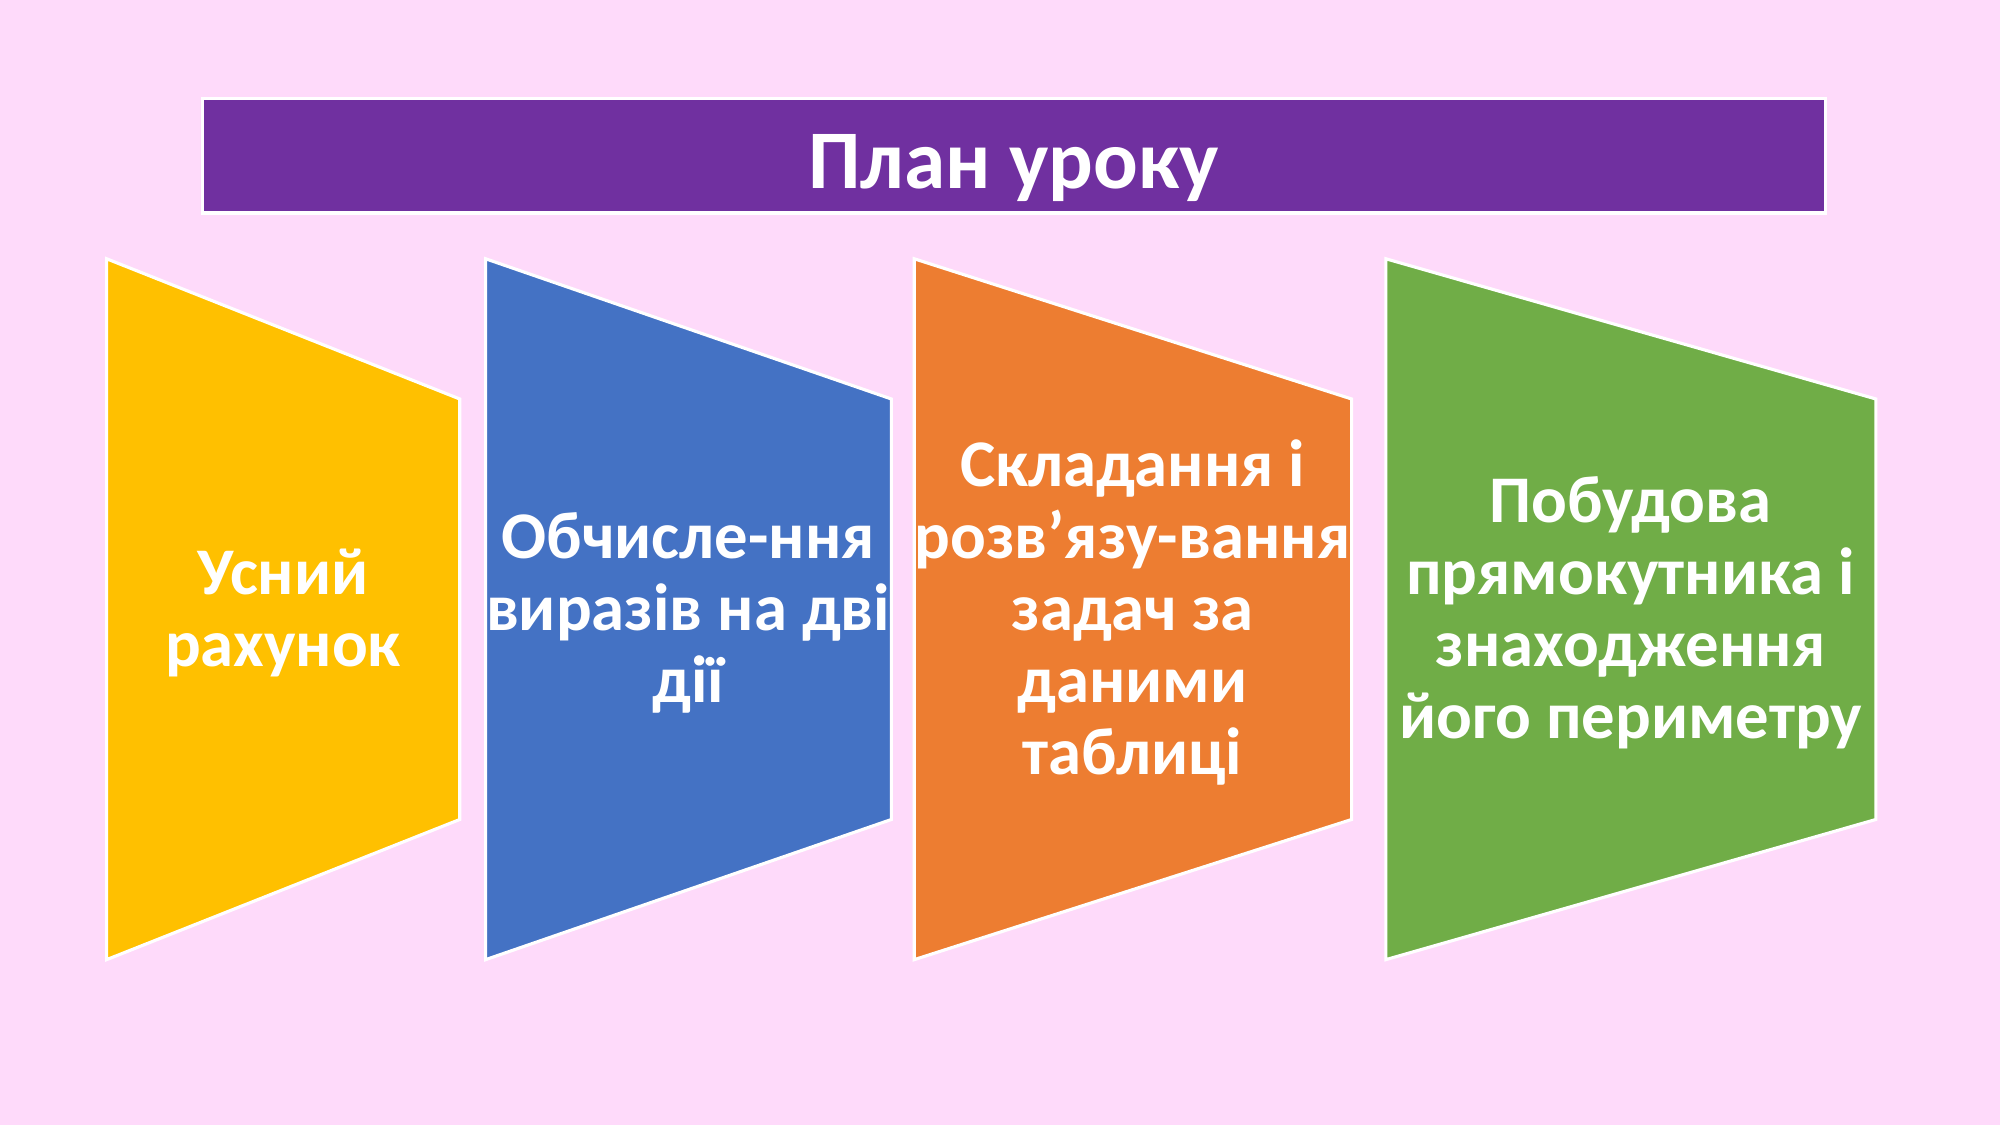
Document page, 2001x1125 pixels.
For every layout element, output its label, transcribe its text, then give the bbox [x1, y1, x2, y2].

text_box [106, 258, 1876, 960]
text_box План уроку [201, 97, 1827, 215]
